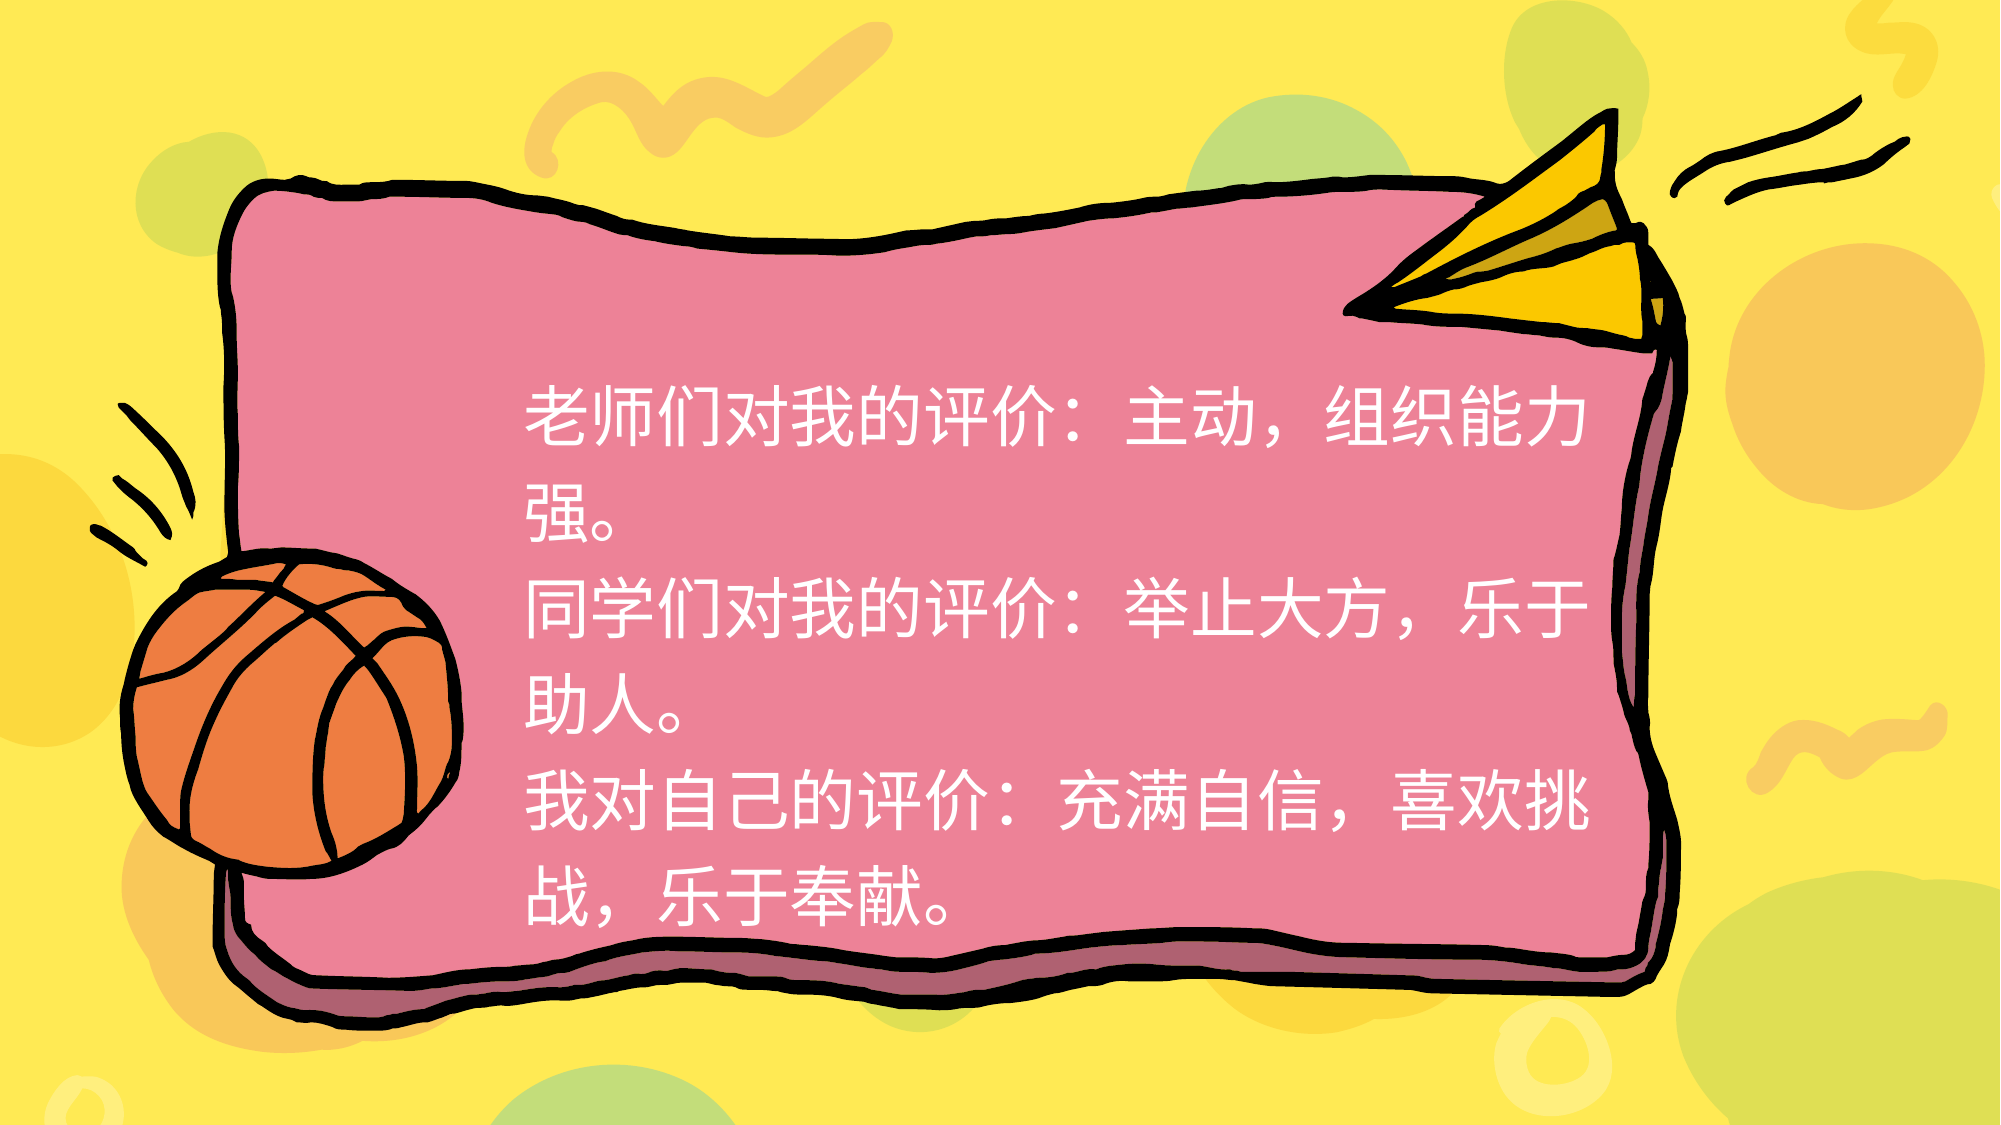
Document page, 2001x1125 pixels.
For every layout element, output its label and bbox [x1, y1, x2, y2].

picture [89, 94, 1912, 1031]
